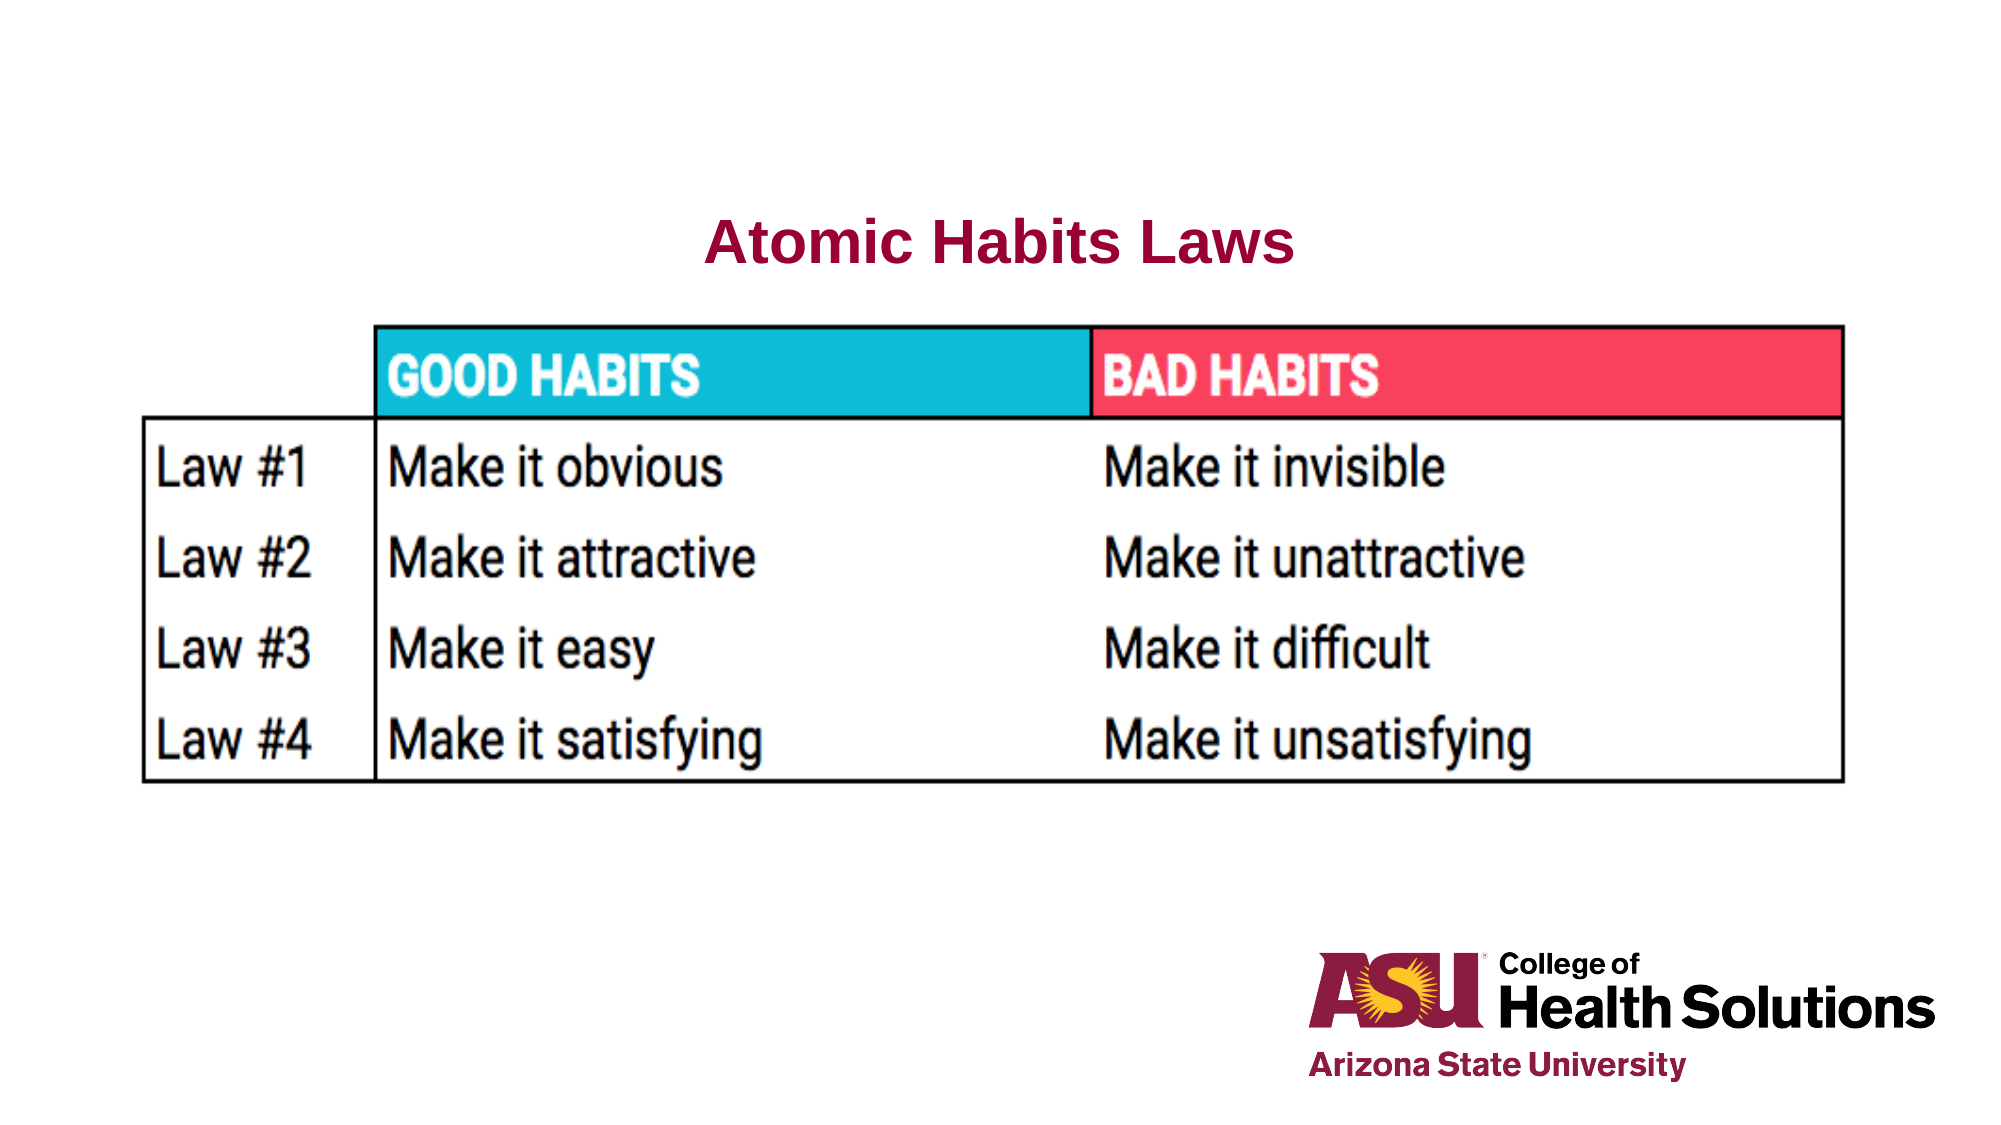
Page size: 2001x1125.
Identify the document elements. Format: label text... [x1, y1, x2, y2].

picture [1271, 915, 1972, 1114]
title Atomic Habits Laws [99, 193, 1900, 290]
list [99, 290, 1901, 835]
